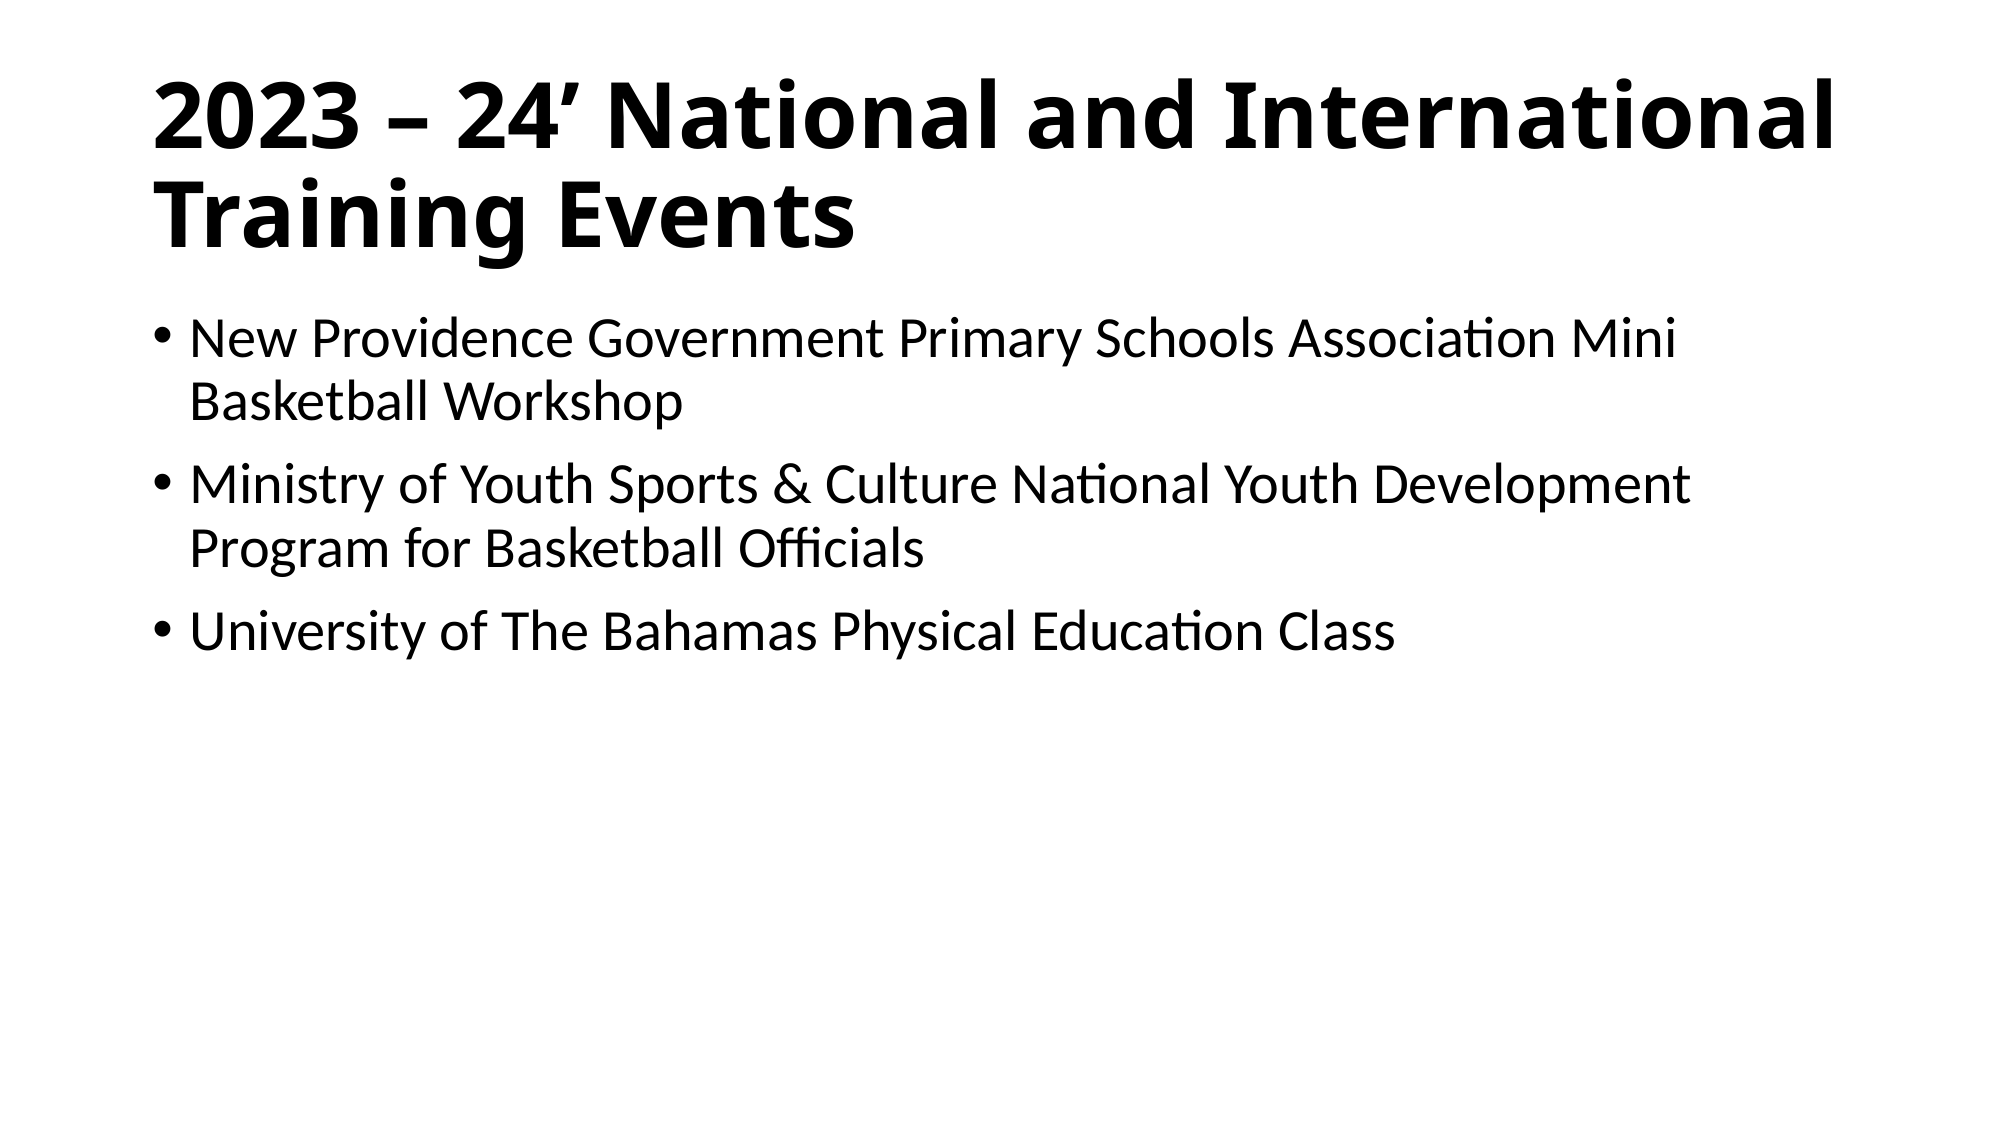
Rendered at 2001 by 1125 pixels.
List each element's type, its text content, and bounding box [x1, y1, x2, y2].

list New Providence Government Primary Schools Association Mini Basketball Workshop Ministry of Youth Sports & Culture National Youth Development Program for Basketball Officials University of The Bahamas Physical Education Class [137, 299, 1863, 1014]
title 2023 – 24’ National and International Training Events [137, 59, 1863, 278]
